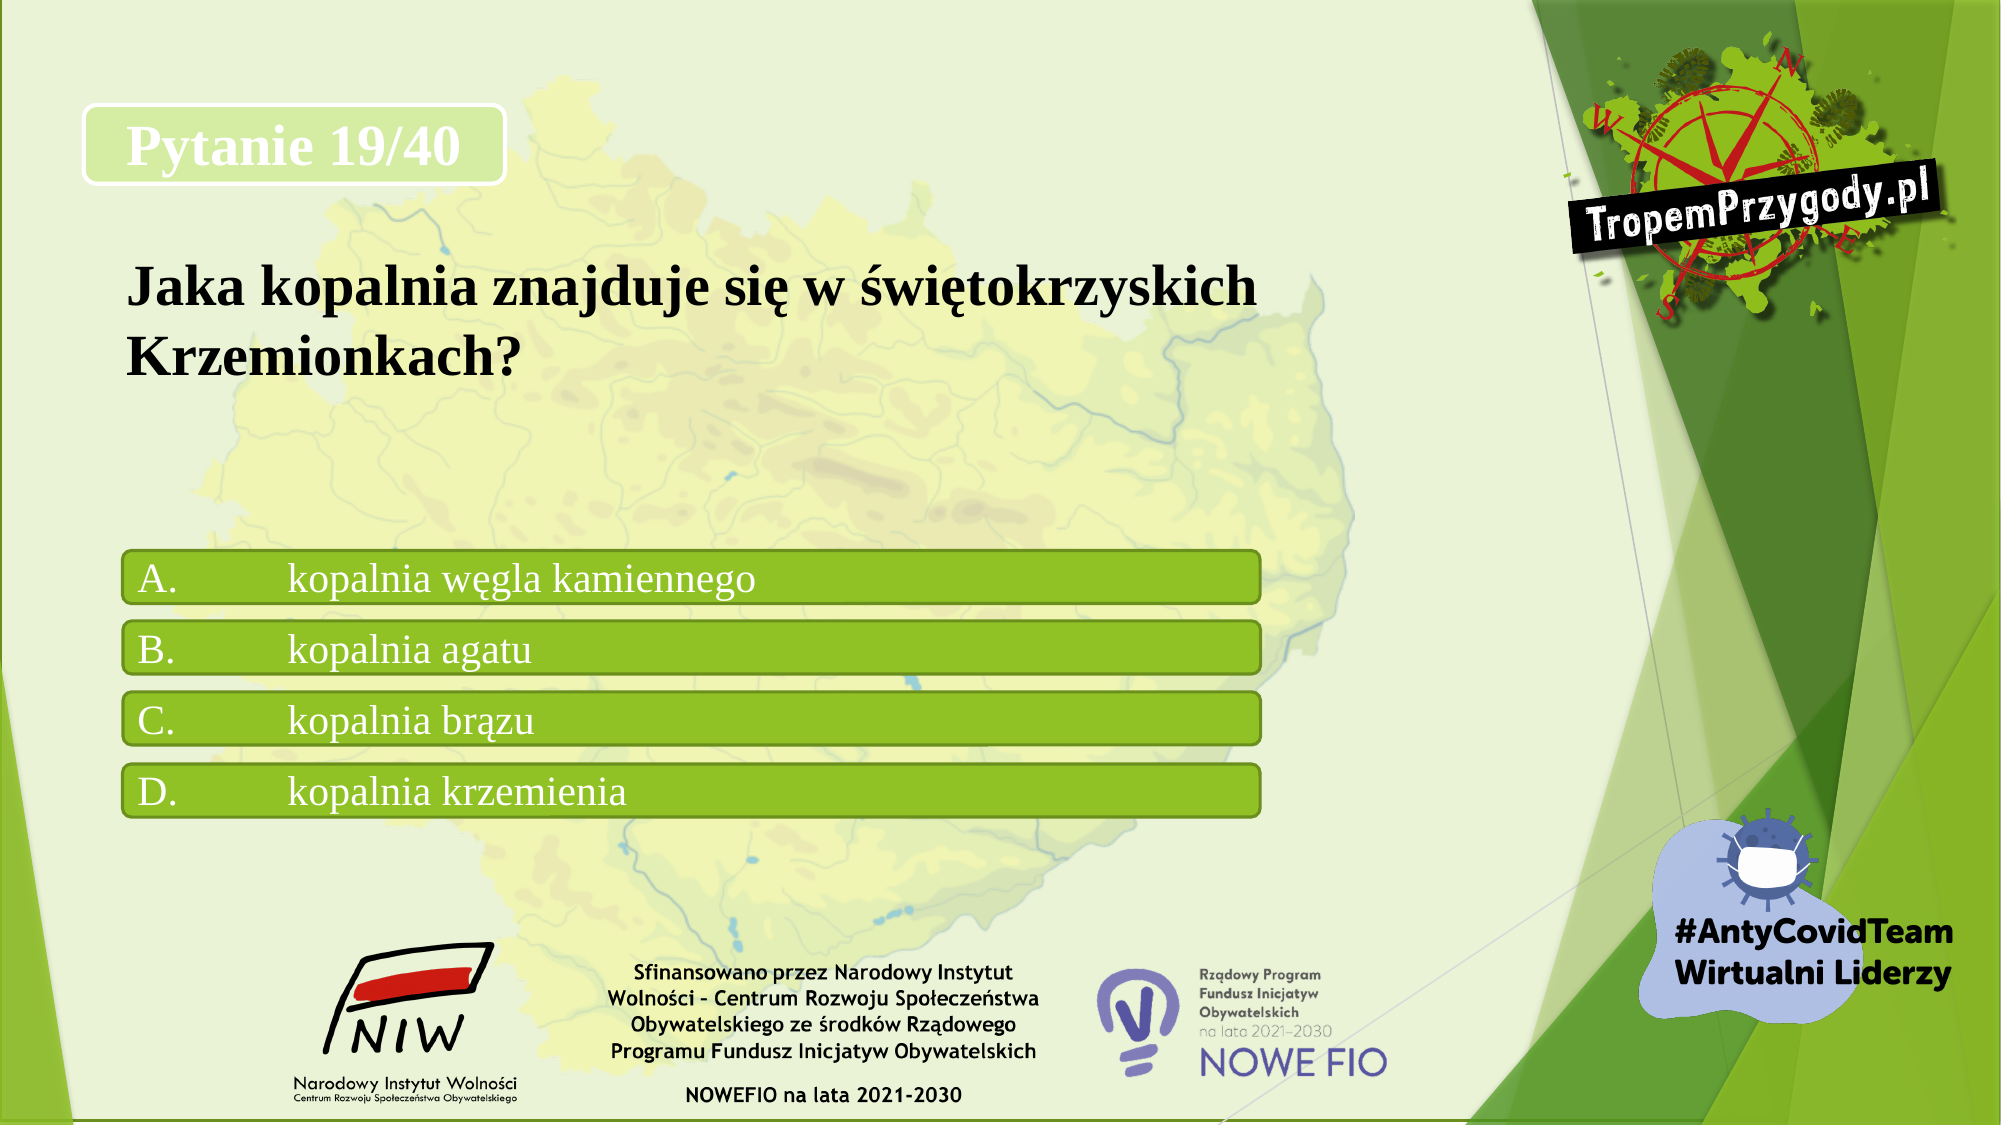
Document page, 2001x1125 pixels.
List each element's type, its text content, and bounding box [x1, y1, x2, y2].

picture [294, 932, 1410, 1125]
list A. kopalnia węgla kamiennego B. kopalnia agatu C. kopalnia brązu D. kopalnia krzemienia [122, 543, 1249, 992]
picture [1563, 31, 1957, 331]
picture [1599, 719, 1993, 1113]
title Pytanie 19/40 Jaka kopalnia znajduje się w świętokrzyskich Krzemionkach? [111, 99, 1568, 547]
